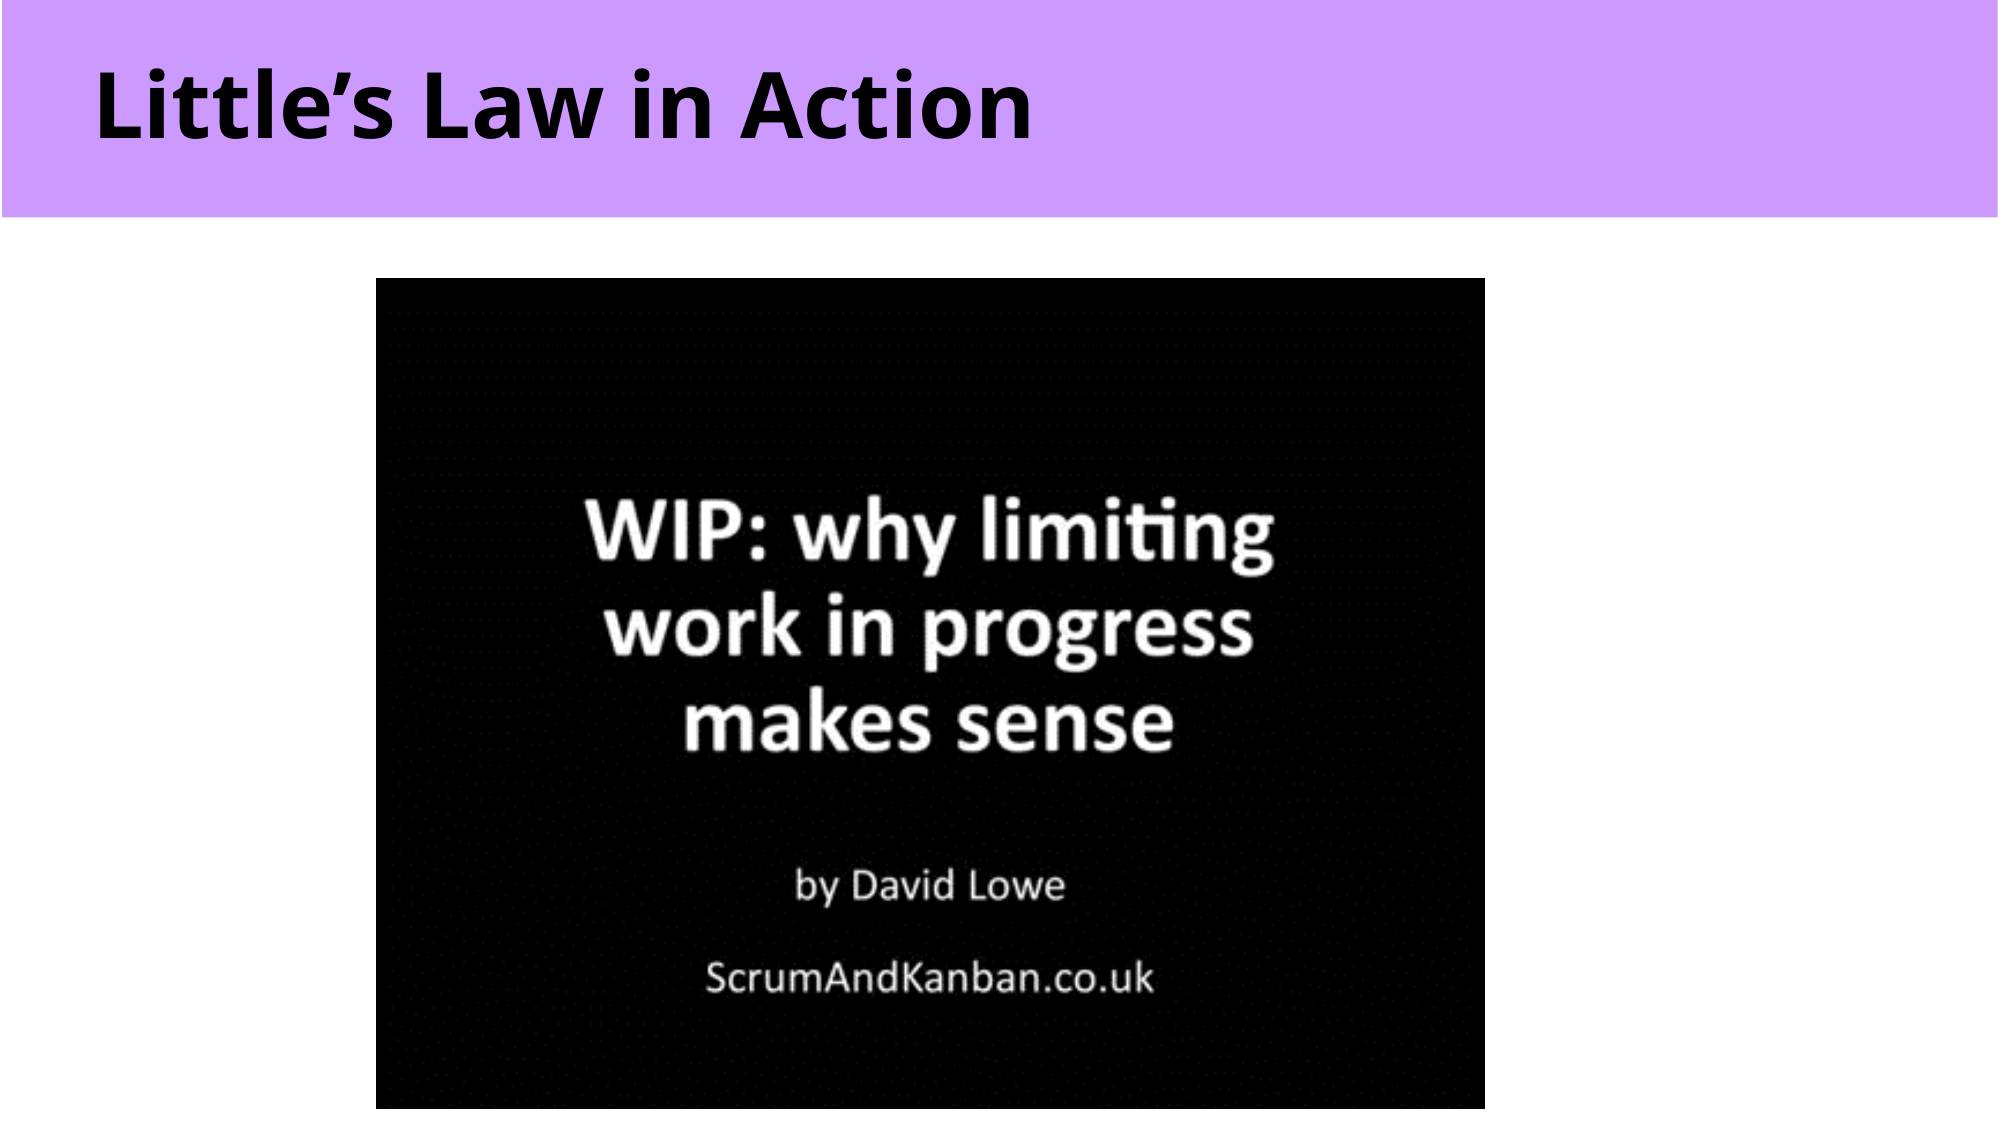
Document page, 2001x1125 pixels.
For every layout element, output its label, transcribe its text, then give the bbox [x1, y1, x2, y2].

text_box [375, 277, 1486, 1110]
title Little’s Law in Action [2, 0, 1998, 218]
